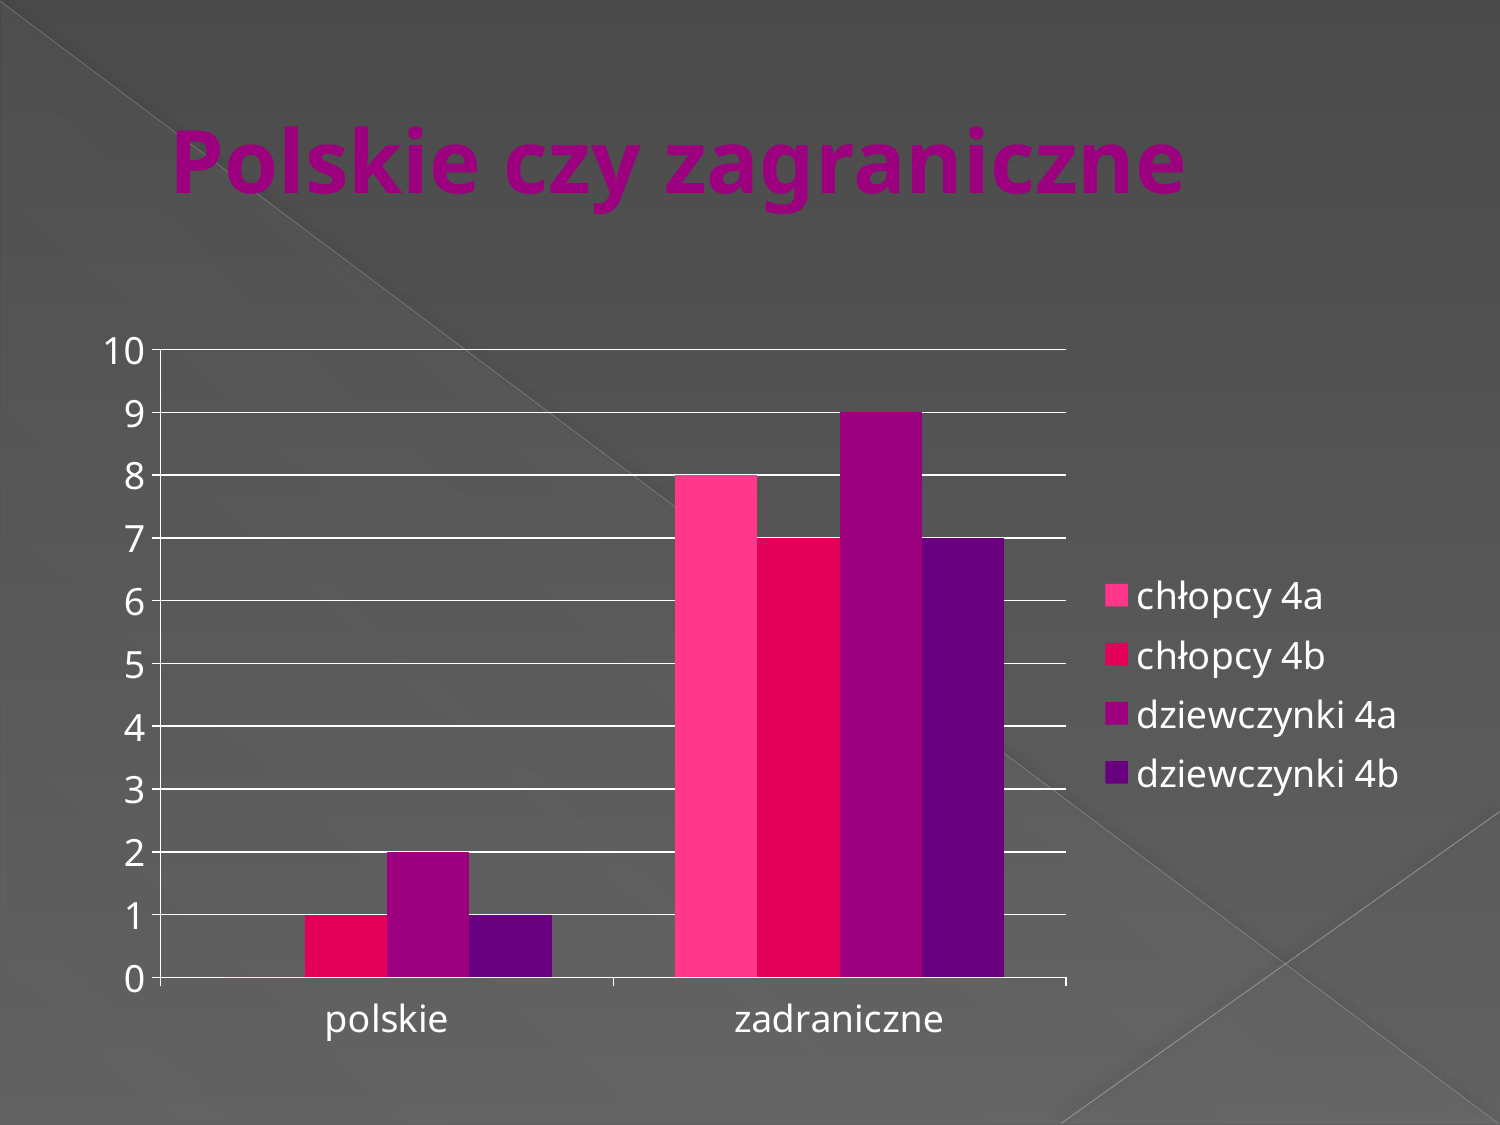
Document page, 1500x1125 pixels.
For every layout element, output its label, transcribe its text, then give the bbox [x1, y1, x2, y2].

chart [74, 308, 1426, 1060]
title Polskie czy zagraniczne [75, 43, 1425, 274]
